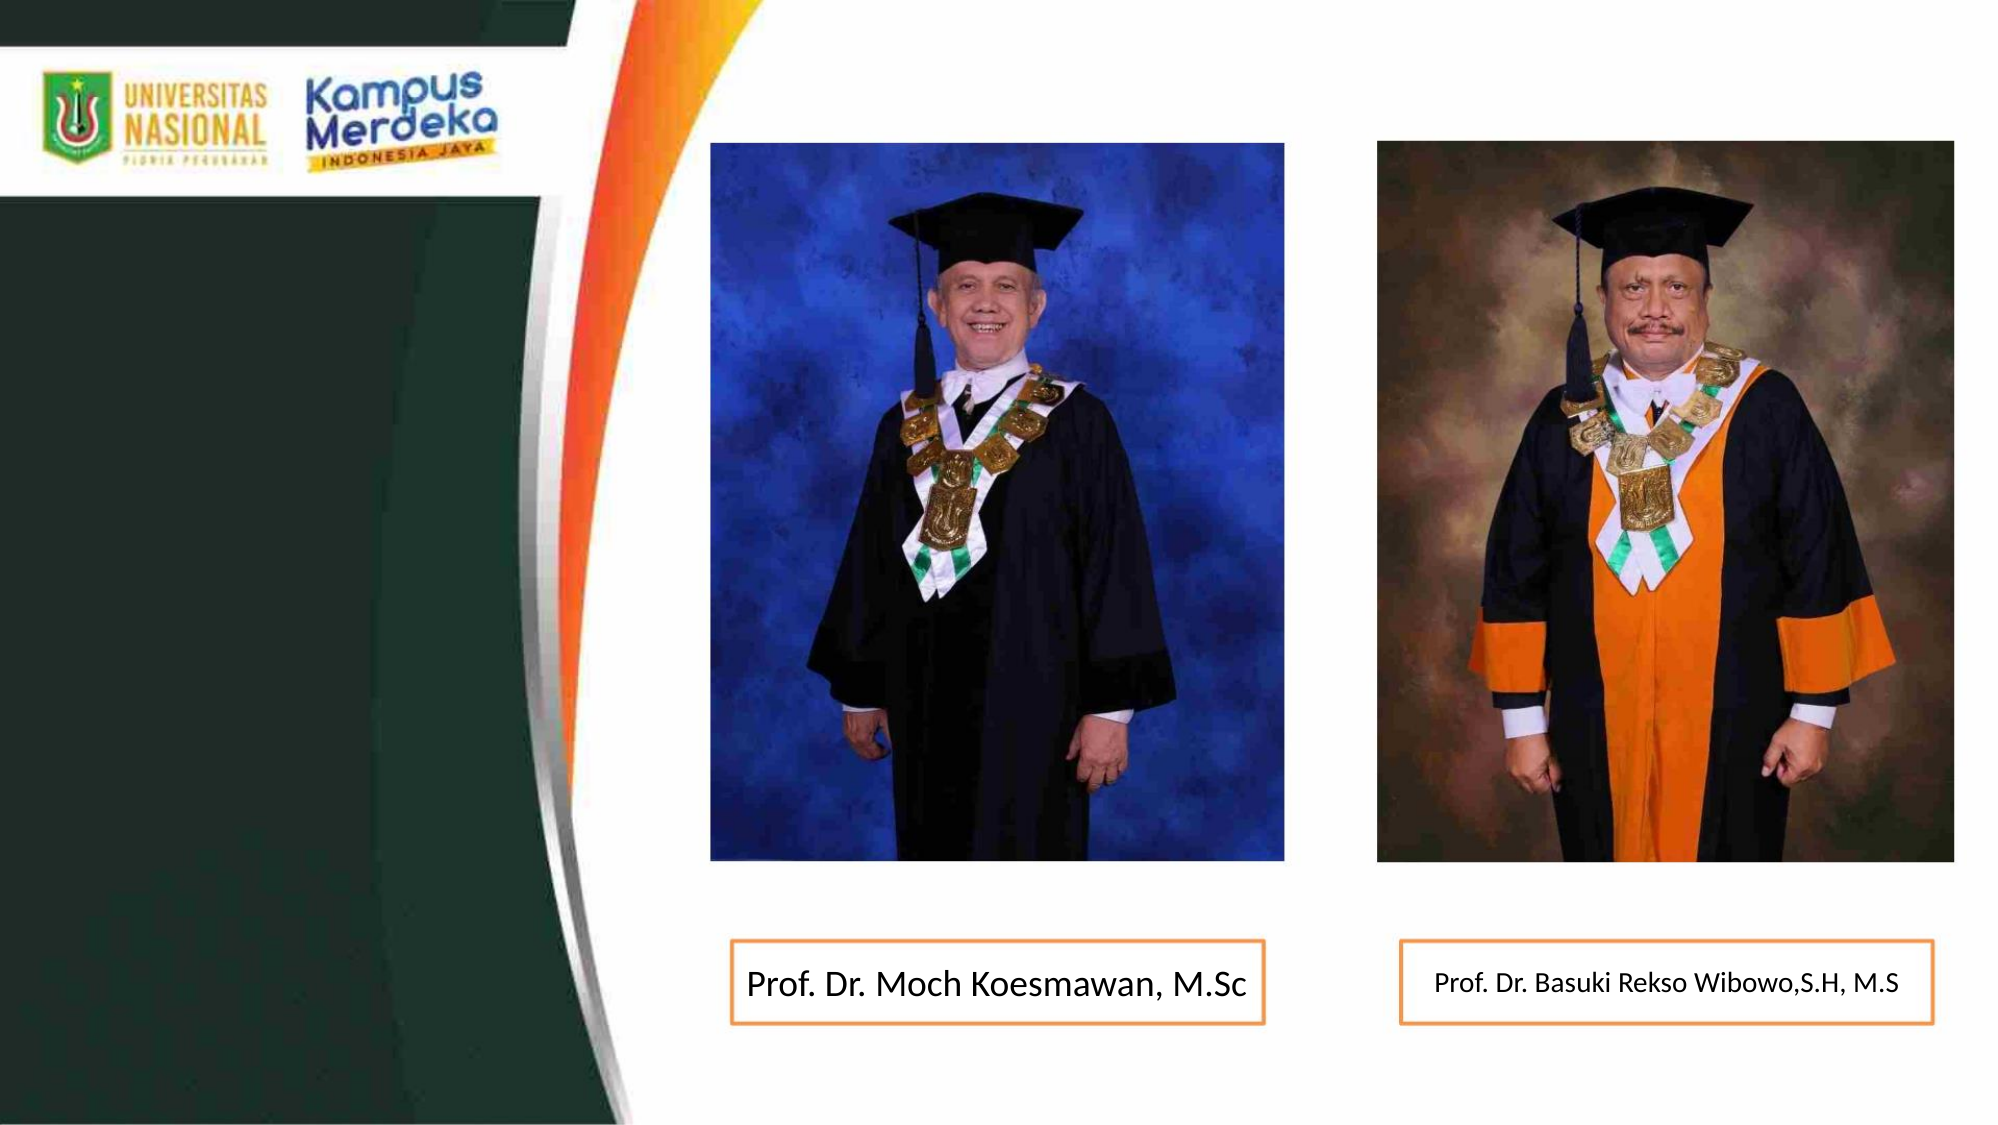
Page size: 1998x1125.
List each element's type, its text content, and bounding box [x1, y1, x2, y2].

text_box [0, 0, 1998, 1125]
text_box Prof. Dr. Moch Koesmawan, M.Sc [746, 966, 1281, 1004]
text_box Prof. Dr. Basuki Rekso Wibowo,S.H, M.S [1434, 969, 1930, 999]
